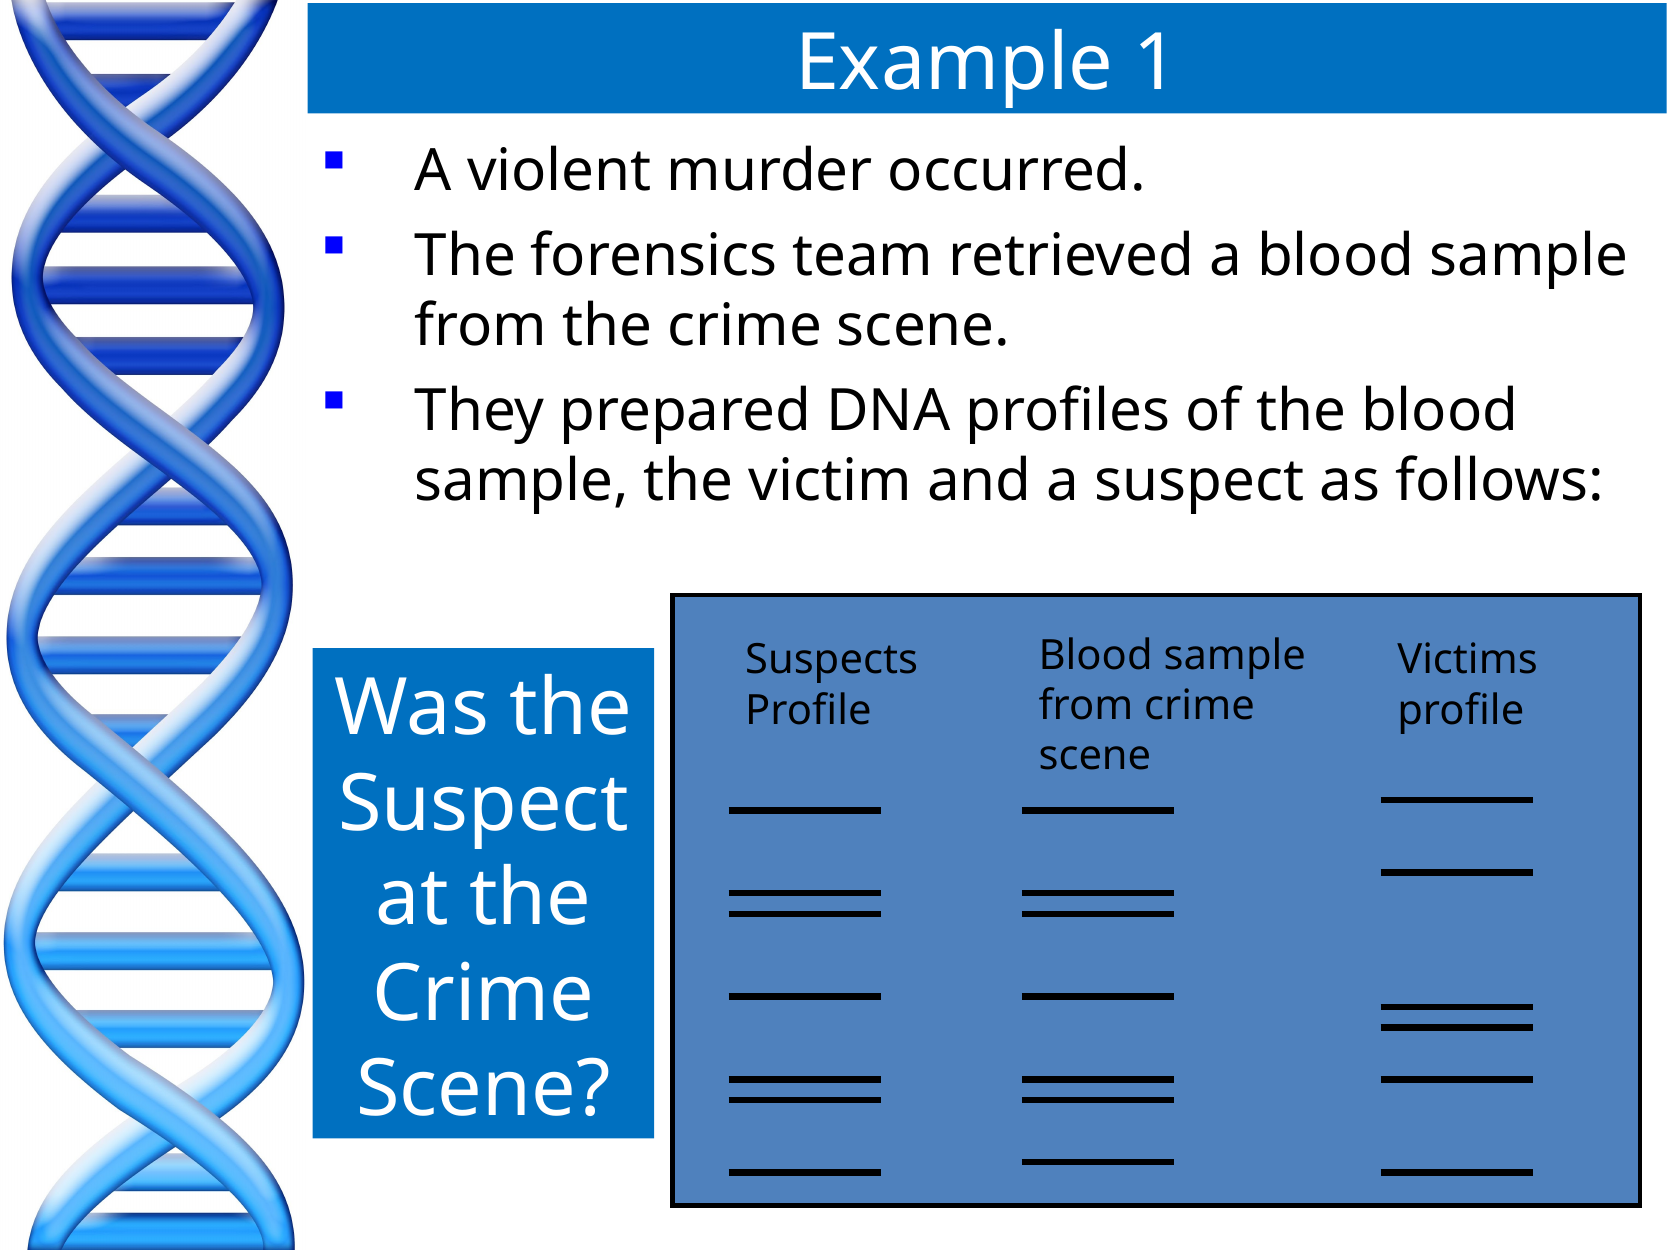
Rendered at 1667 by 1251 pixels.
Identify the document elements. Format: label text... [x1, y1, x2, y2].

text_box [672, 594, 1641, 1206]
text_box Was the Suspect at the Crime Scene? [312, 648, 655, 1139]
picture [0, 0, 308, 1250]
text_box Example 1 [311, 3, 1667, 114]
list A violent murder occurred. The forensics team retrieved a blood sample from the crime scene. They prepared DNA profiles of the blood sample, the victim and a suspect as follows: [312, 124, 1664, 950]
